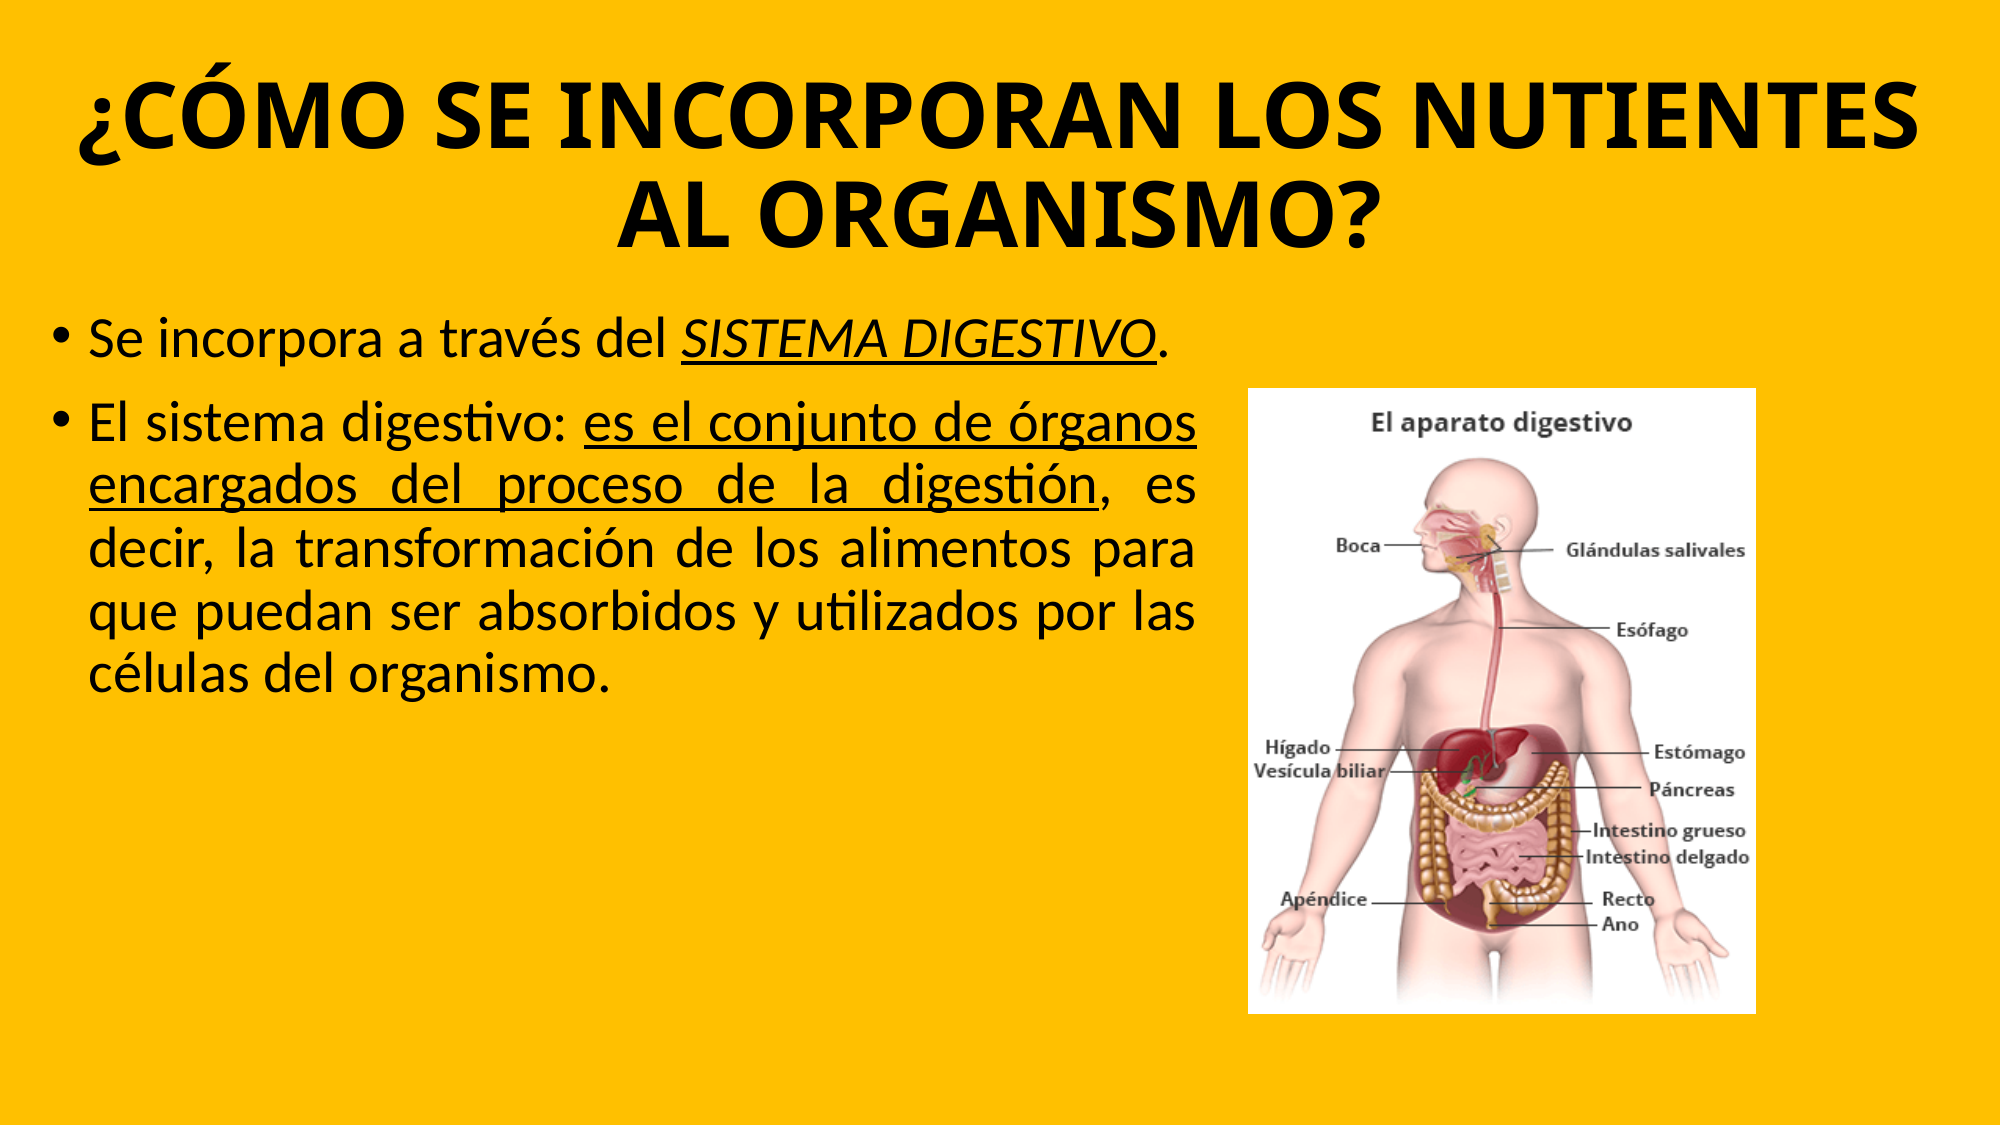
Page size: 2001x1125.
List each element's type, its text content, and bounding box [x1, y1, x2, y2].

list Se incorpora a través del SISTEMA DIGESTIVO. El sistema digestivo: es el conjunto de órganos encargados del proceso de la digestión, es decir, la transformación de los alimentos para que puedan ser absorbidos y utilizados por las células del organismo.​ [36, 299, 1213, 1014]
title ¿CÓMO SE INCORPORAN LOS NUTIENTES AL ORGANISMO? [0, 59, 2000, 278]
picture [1248, 388, 1756, 1014]
